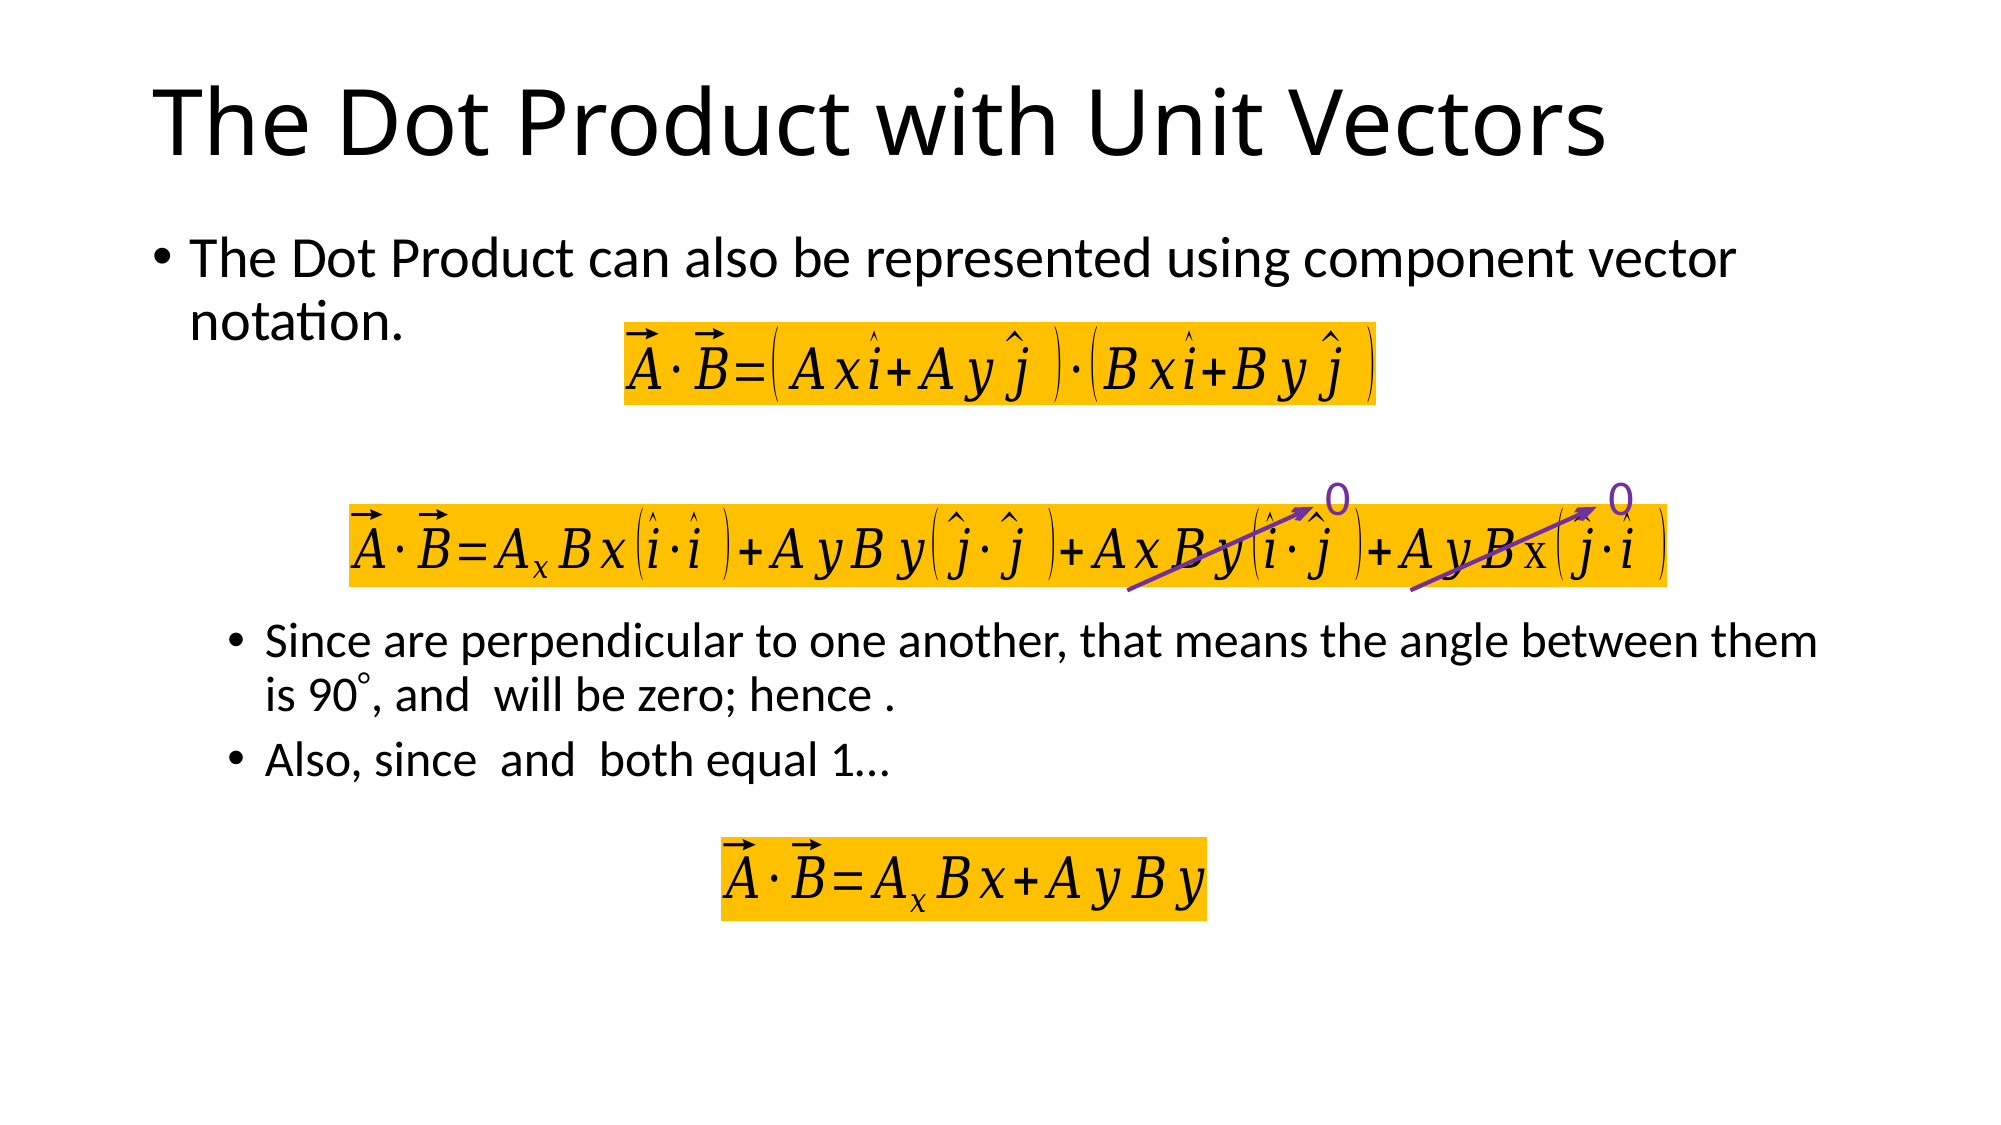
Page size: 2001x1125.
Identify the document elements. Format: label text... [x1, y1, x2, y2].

text_box 0 [1593, 457, 1660, 533]
title The Dot Product with Unit Vectors [137, 17, 1863, 235]
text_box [1410, 506, 1597, 591]
text_box 0 [1310, 457, 1377, 533]
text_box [1127, 506, 1314, 591]
